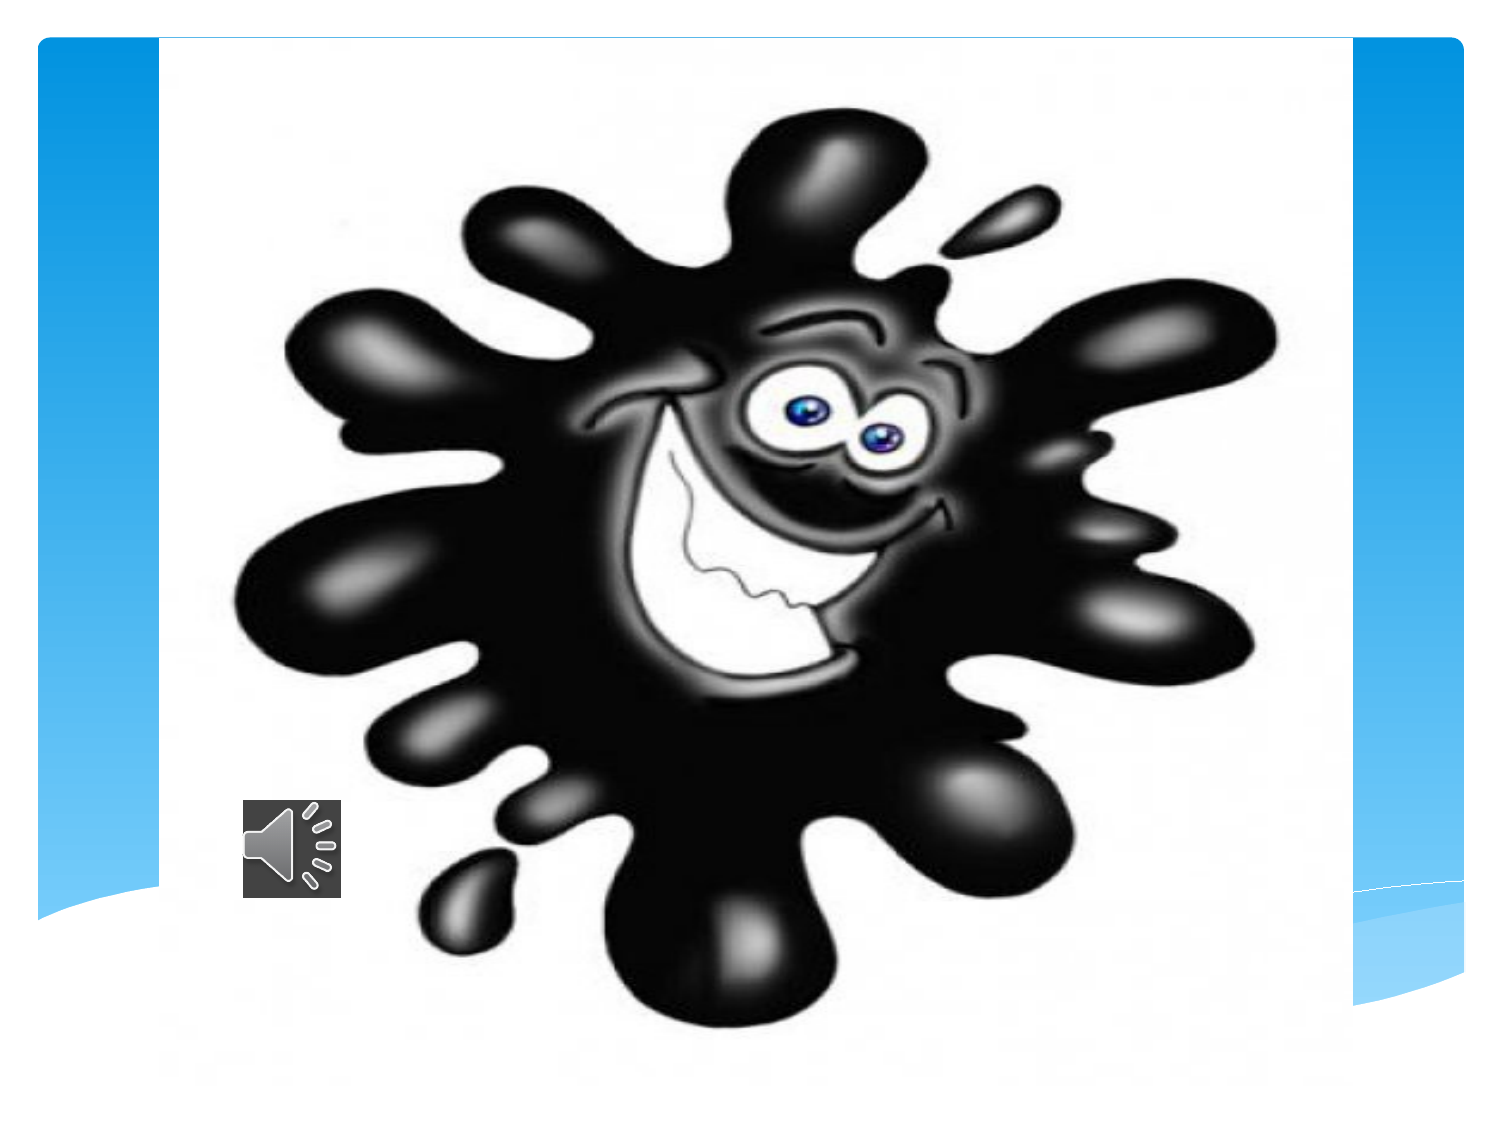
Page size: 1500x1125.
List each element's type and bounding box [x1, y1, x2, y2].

picture [159, 37, 1353, 1087]
